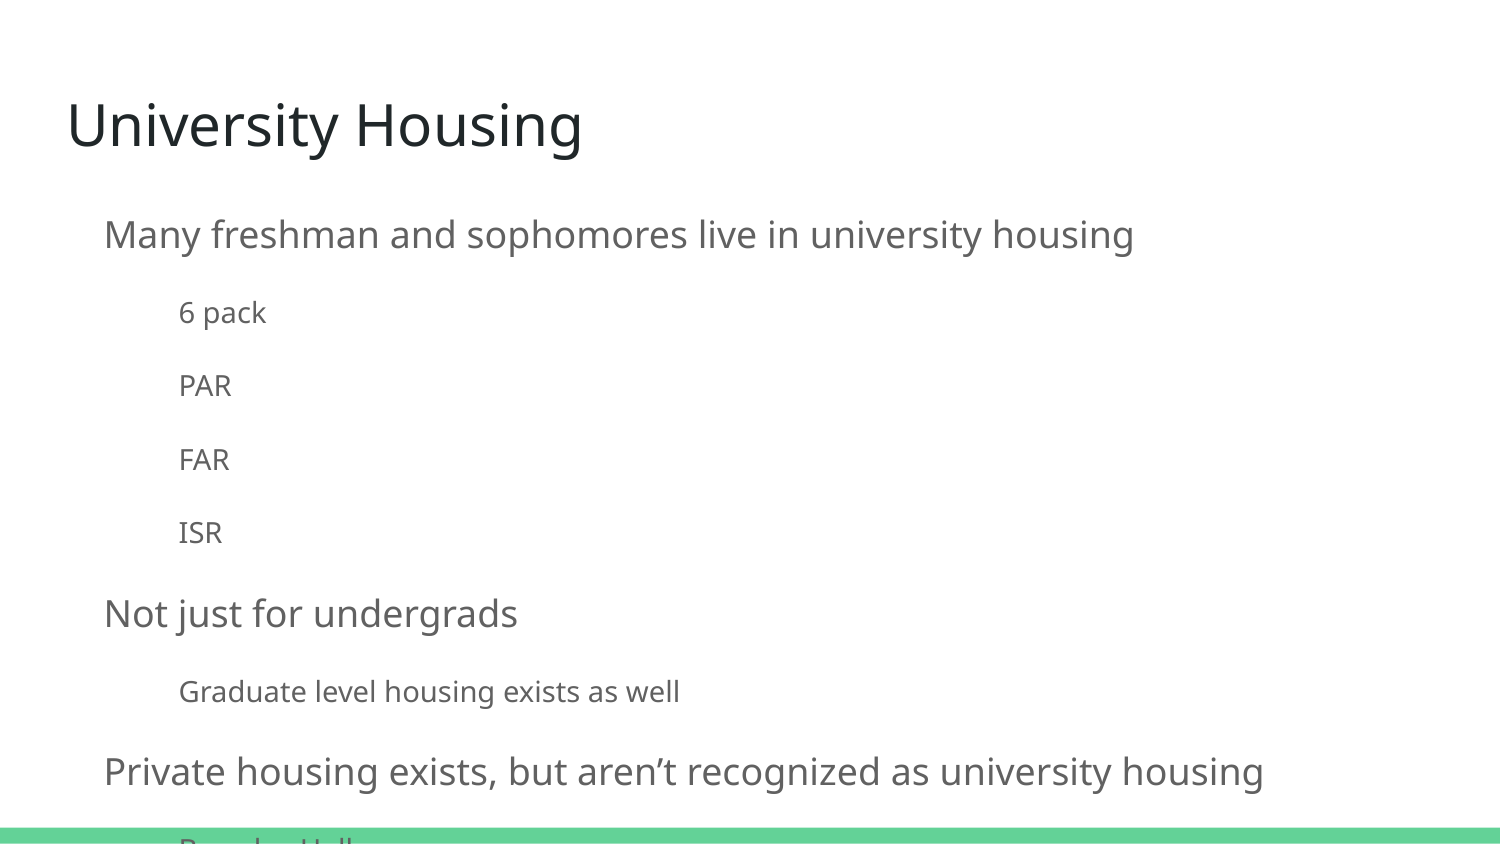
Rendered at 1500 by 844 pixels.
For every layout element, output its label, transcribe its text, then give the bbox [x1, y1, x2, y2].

list Many freshman and sophomores live in university housing 6 pack PAR FAR ISR Not just for undergrads Graduate level housing exists as well Private housing exists, but aren’t recognized as university housing Bromley Hall [51, 189, 1449, 750]
title University Housing [51, 72, 1449, 167]
